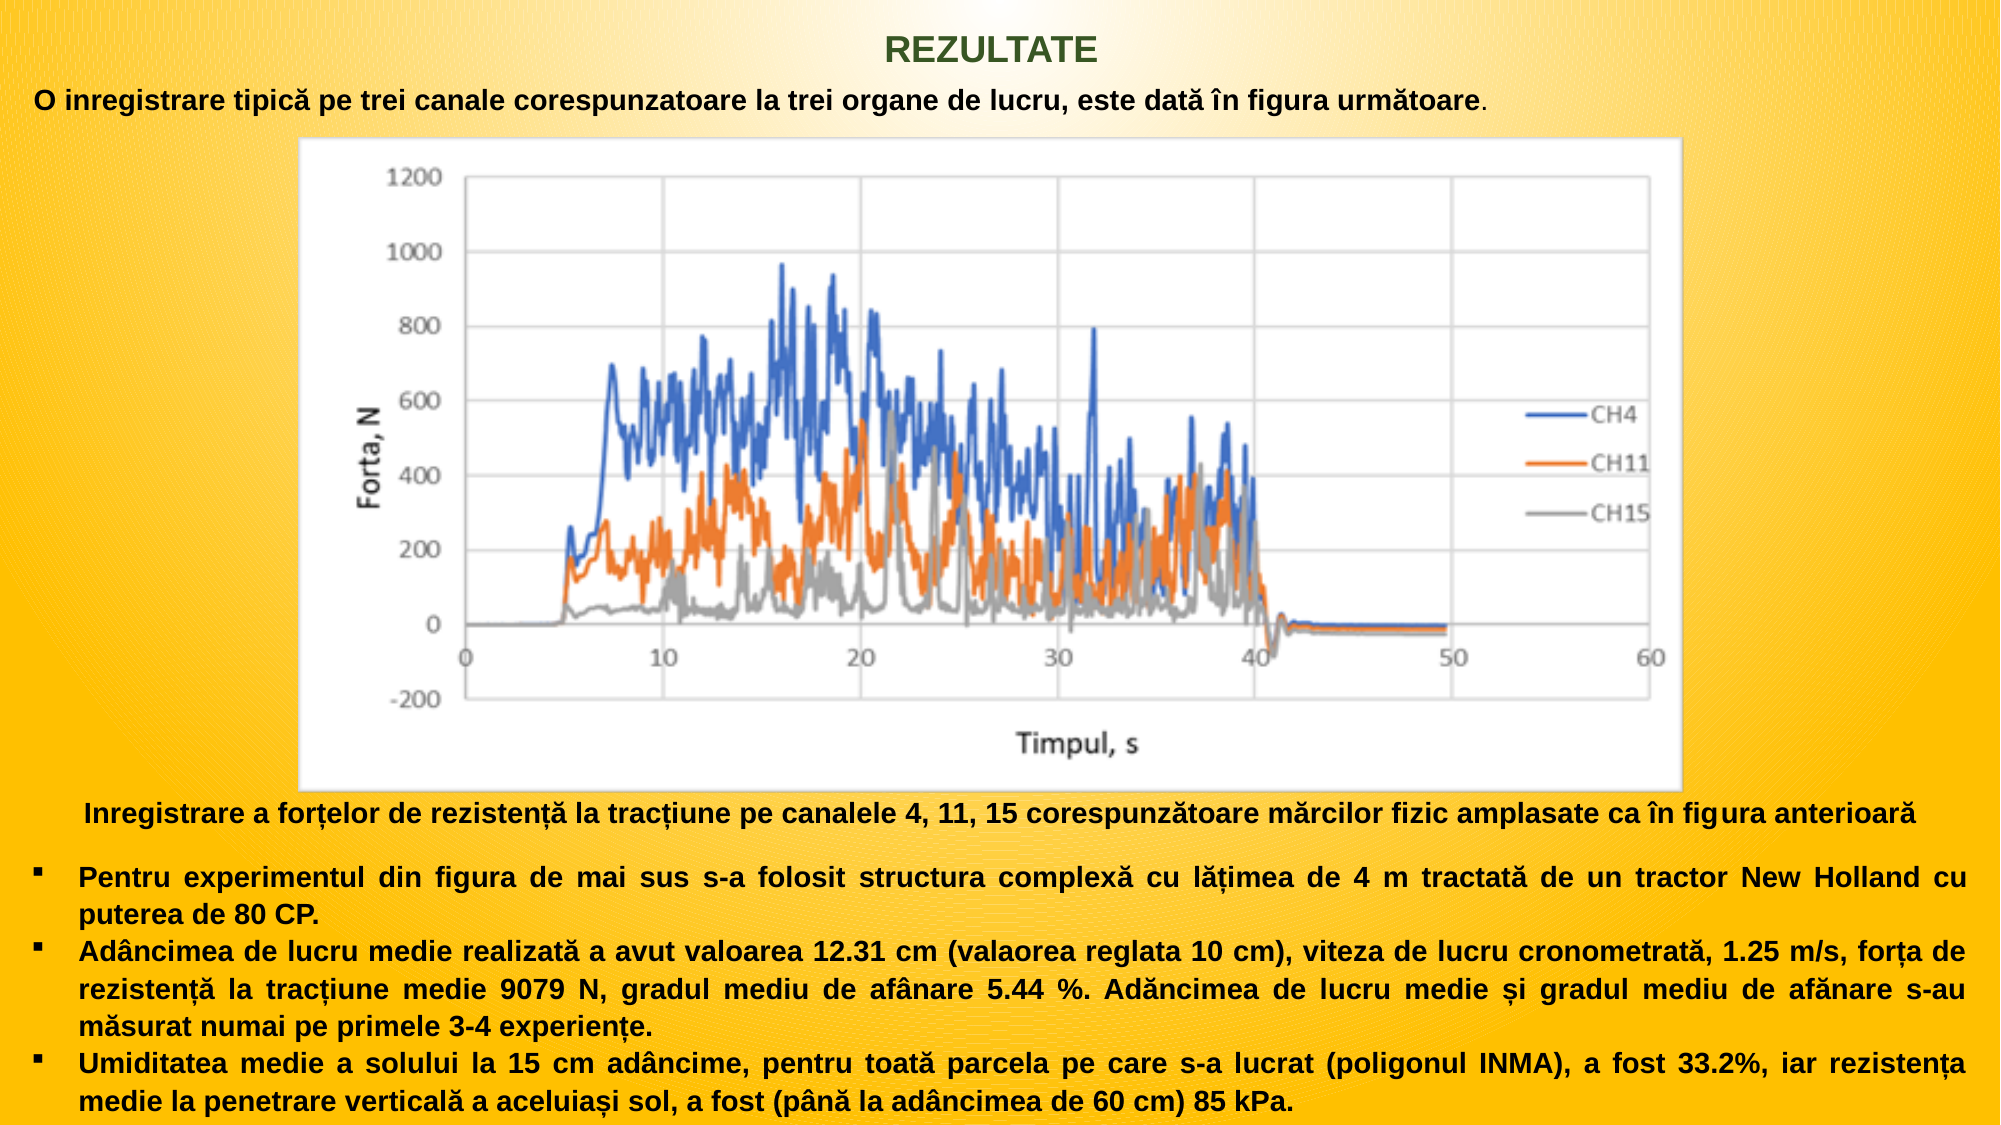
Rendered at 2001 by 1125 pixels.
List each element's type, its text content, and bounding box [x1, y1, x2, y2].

picture [298, 137, 1686, 795]
text_box Pentru experimentul din figura de mai sus s-a folosit structura complexă cu lățimea de 4 m tractată de un tractor New Holland cu puterea de 80 CP. Adâncimea de lucru medie realizată a avut valoarea 12.31 cm (valaorea reglata 10 cm), viteza de lucru cronometrată, 1.25 m/s, forța de rezistență la tracțiune medie 9079 N, gradul mediu de afânare 5.44 %. Adăncimea de lucru medie și gradul mediu de afănare s-au măsurat numai pe primele 3-4 experiențe. Umiditatea medie a solului la 15 cm adâncime, pentru toată parcela pe care s-a lucrat (poligonul INMA), a fost 33.2%, iar rezistența medie la penetrare verticală a aceluiași sol, a fost (până la adâncimea de 60 cm) 85 kPa. [16, 848, 1984, 1125]
text_box Inregistrare a forțelor de rezistență la tracțiune pe canalele 4, 11, 15 corespunzătoare mărcilor fizic amplasate ca în figura anterioară [18, 784, 1982, 837]
text_box O inregistrare tipică pe trei canale corespunzatoare la trei organe de lucru, este dată în figura următoare. [18, 71, 2000, 124]
text_box REZULTATE [750, 18, 1234, 71]
